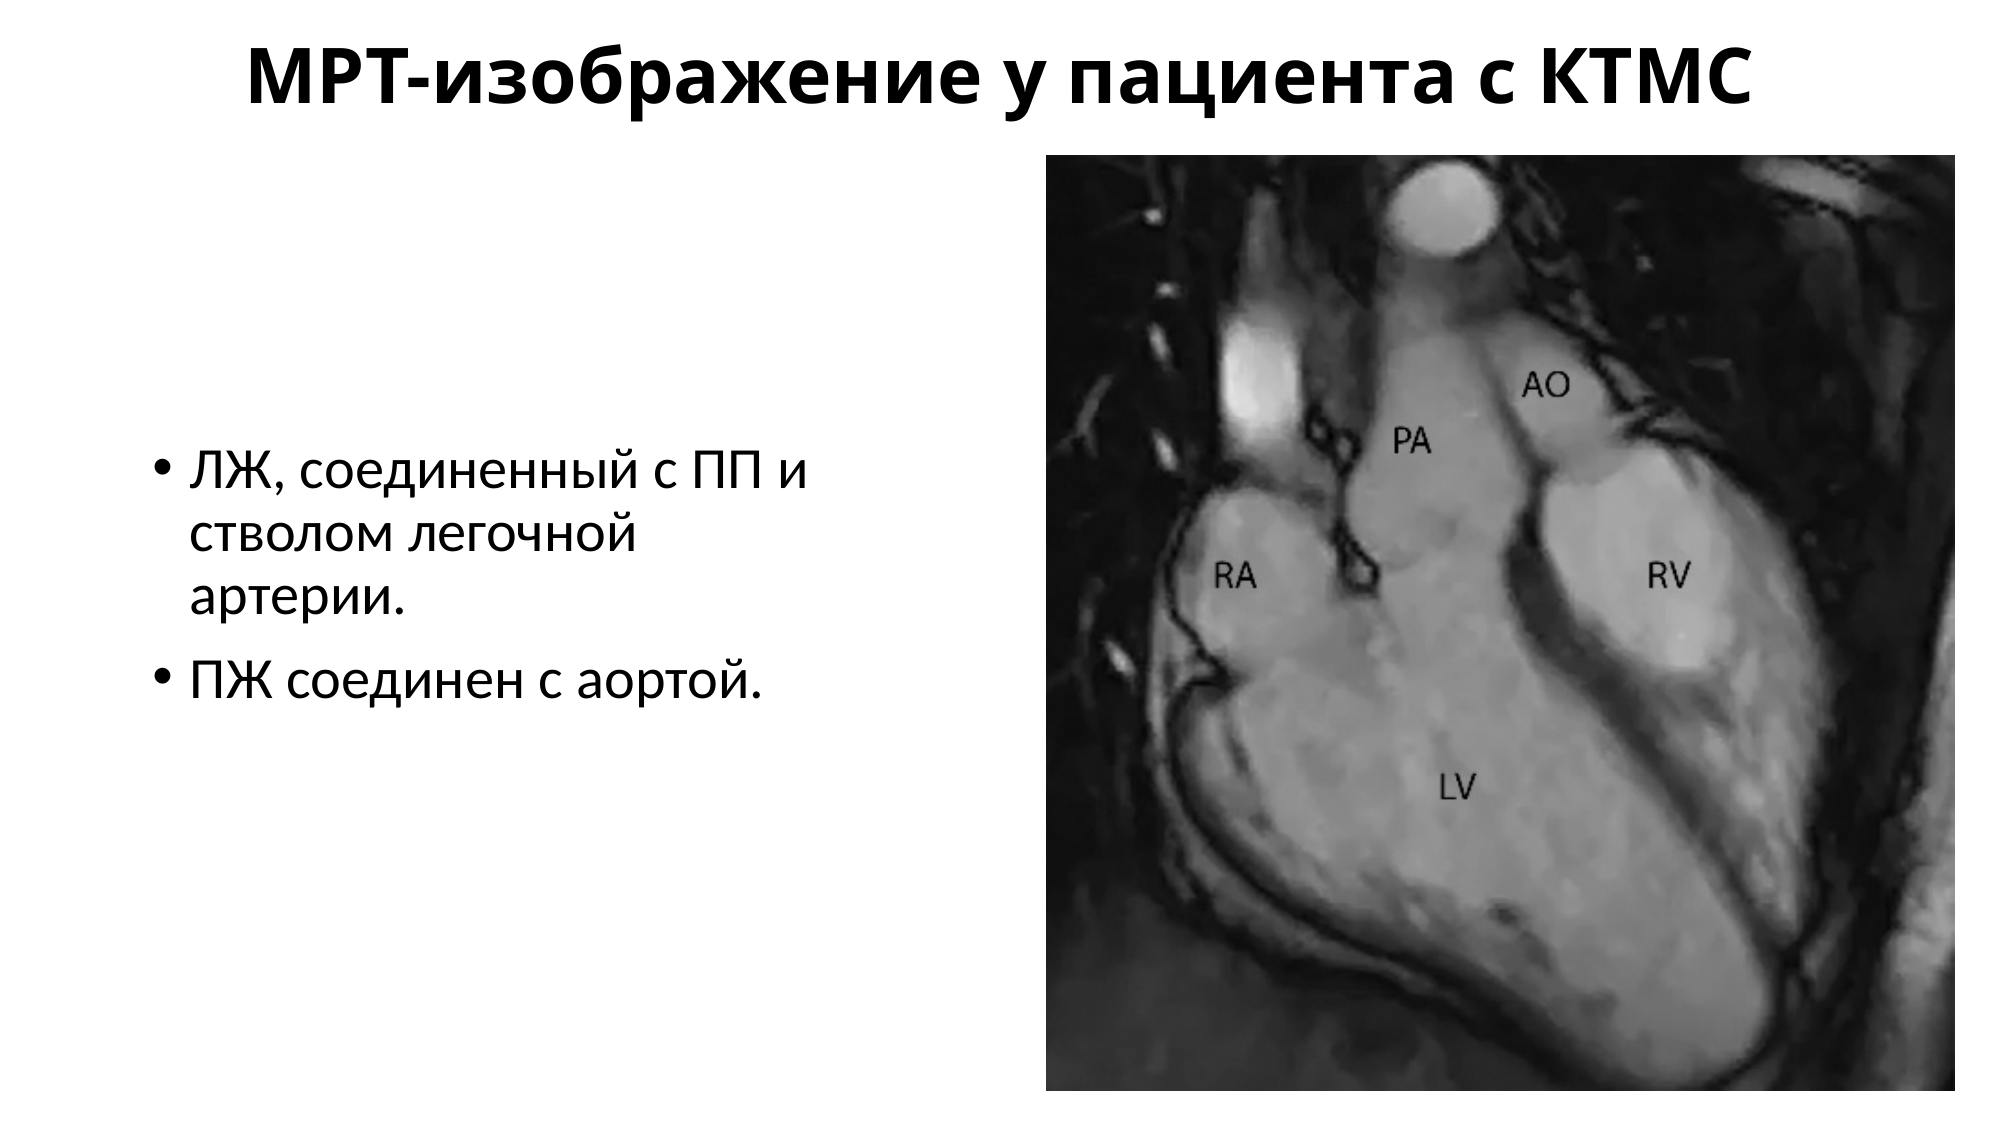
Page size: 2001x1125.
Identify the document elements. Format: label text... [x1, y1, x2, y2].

picture [1046, 155, 1955, 1091]
list ЛЖ, соединенный с ПП и стволом легочной артерии. ПЖ соединен с аортой. [137, 430, 849, 1014]
title МРТ-изображение у пациента с КТМС [137, 0, 1863, 158]
